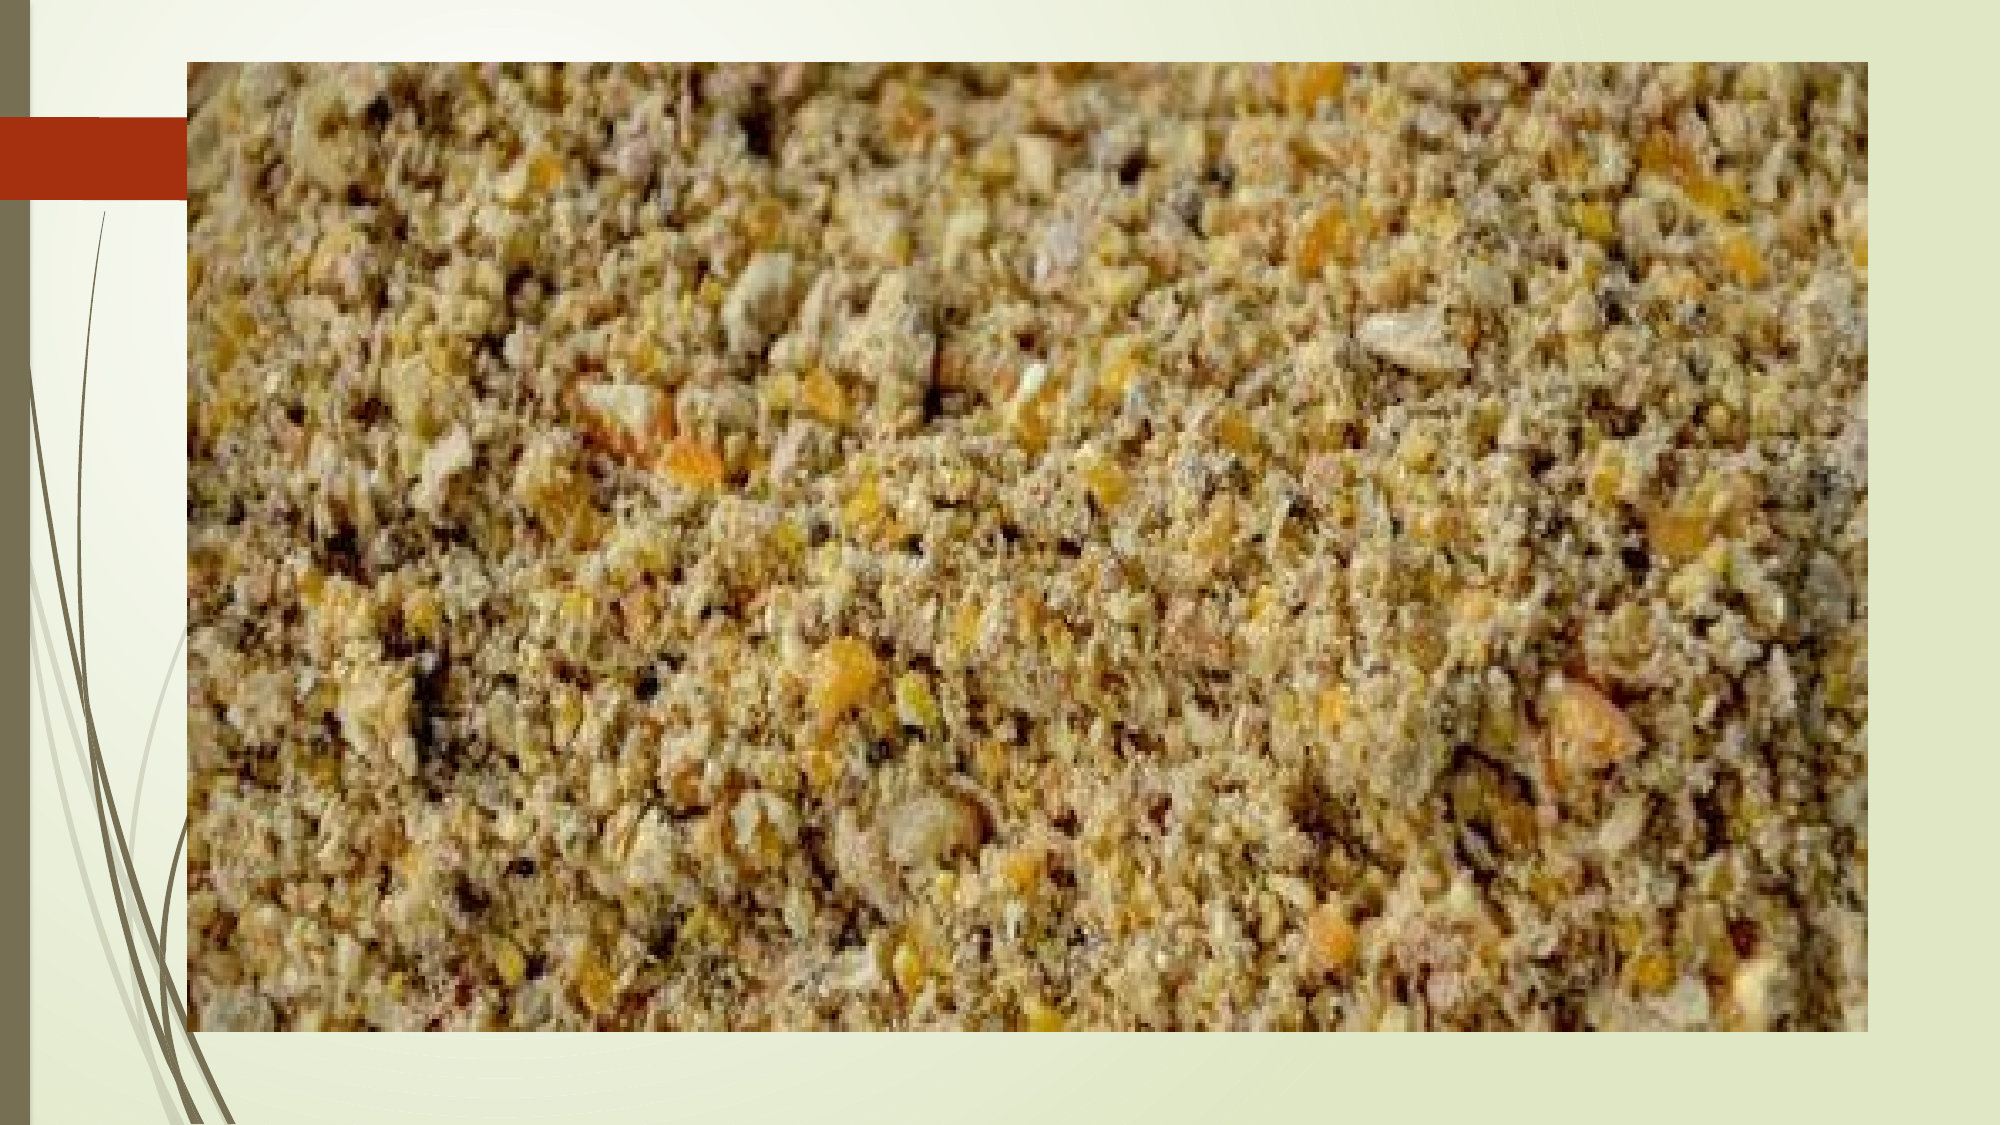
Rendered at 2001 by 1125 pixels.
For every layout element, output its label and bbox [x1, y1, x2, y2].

picture [187, 62, 1868, 1032]
